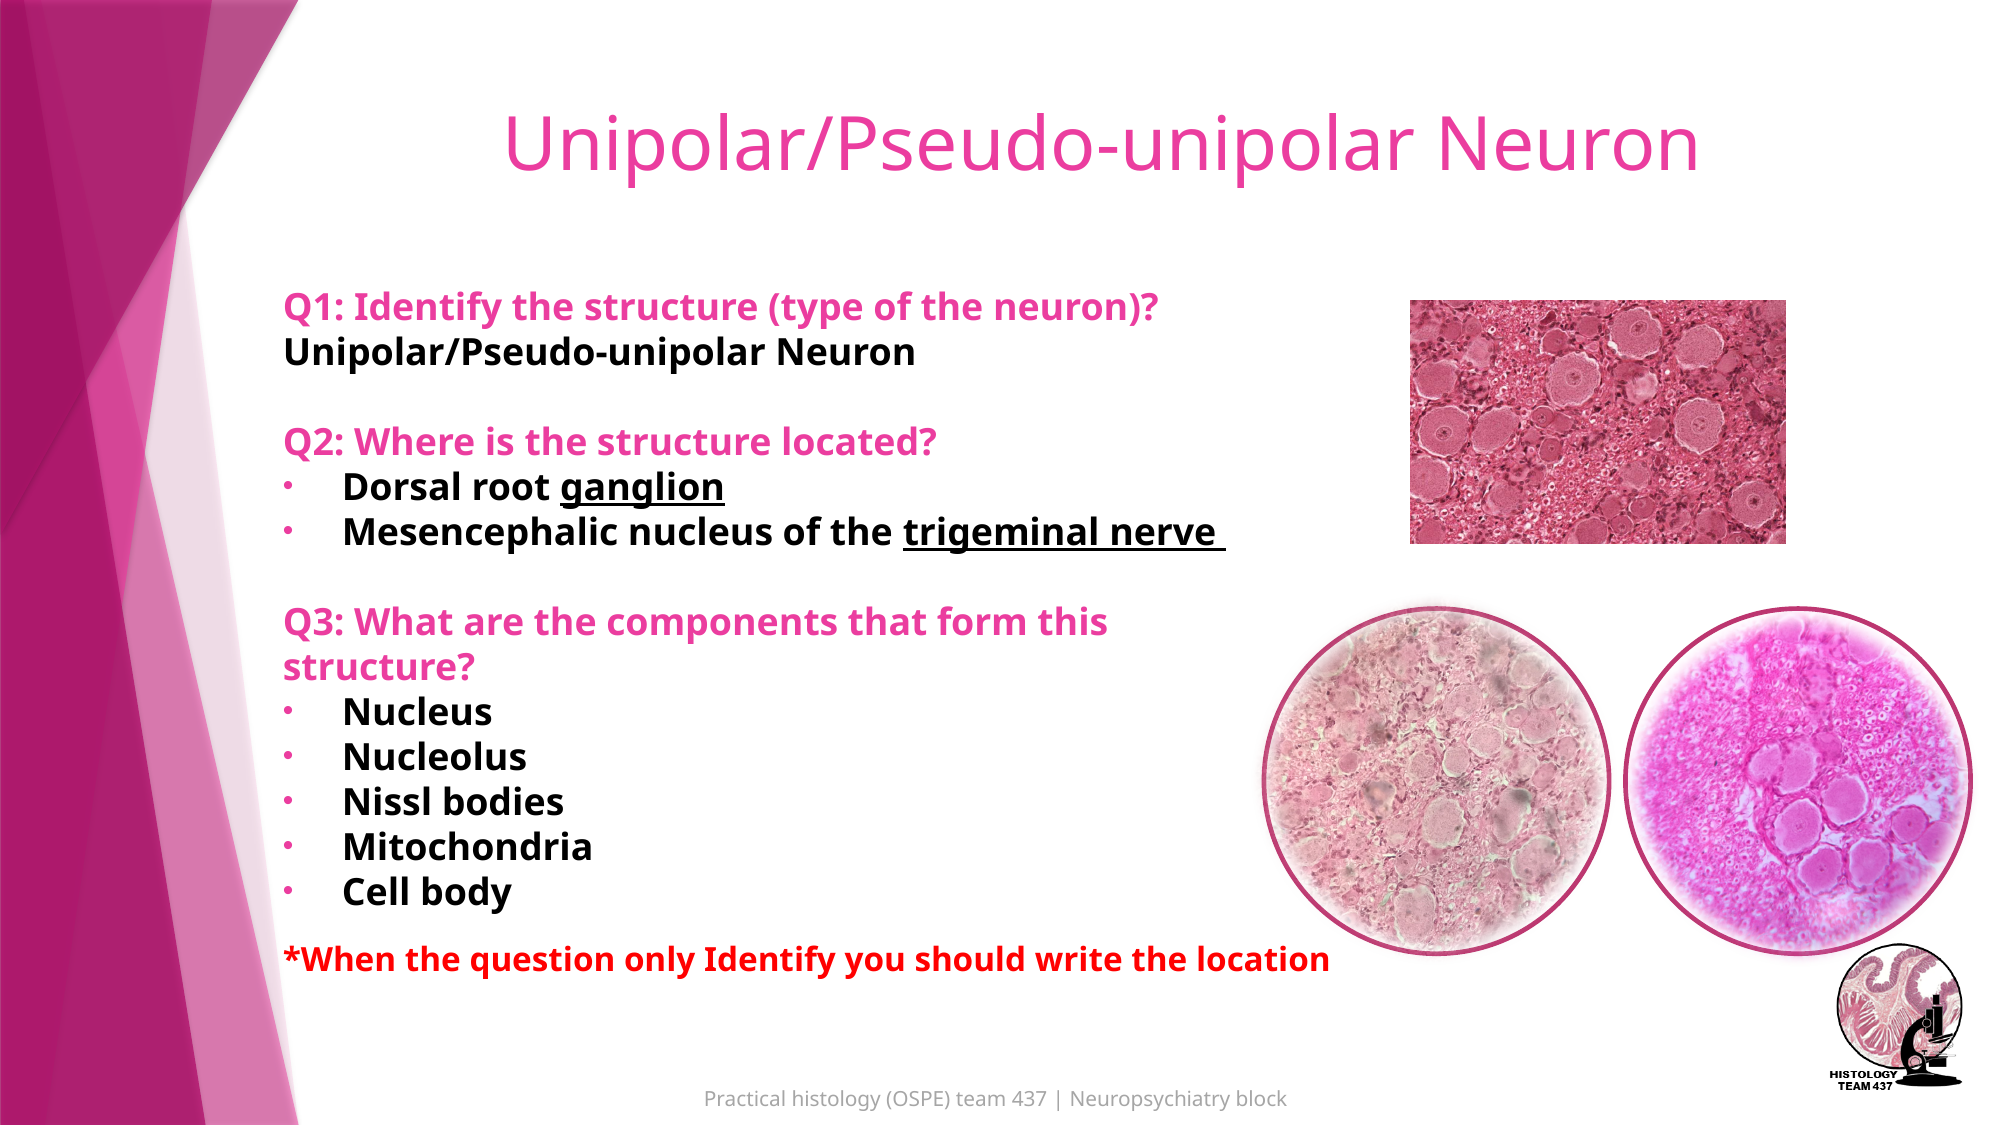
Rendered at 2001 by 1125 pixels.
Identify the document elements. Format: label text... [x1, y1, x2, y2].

title Unipolar/Pseudo-unipolar Neuron [326, 87, 1879, 188]
picture [1249, 591, 1982, 1099]
picture [1409, 299, 1787, 544]
text_box Q1: Identify the structure (type of the neuron)? Unipolar/Pseudo-unipolar Neuron Q2: Where is the structure located? Dorsal root ganglion Mesencephalic nucleus of the trigeminal nerve Q3: What are the components that form this structure? Nucleus Nucleolus Nissl bodies Mitochondria Cell body [268, 275, 1318, 850]
text_box *When the question only Identify you should write the location [268, 930, 1482, 986]
